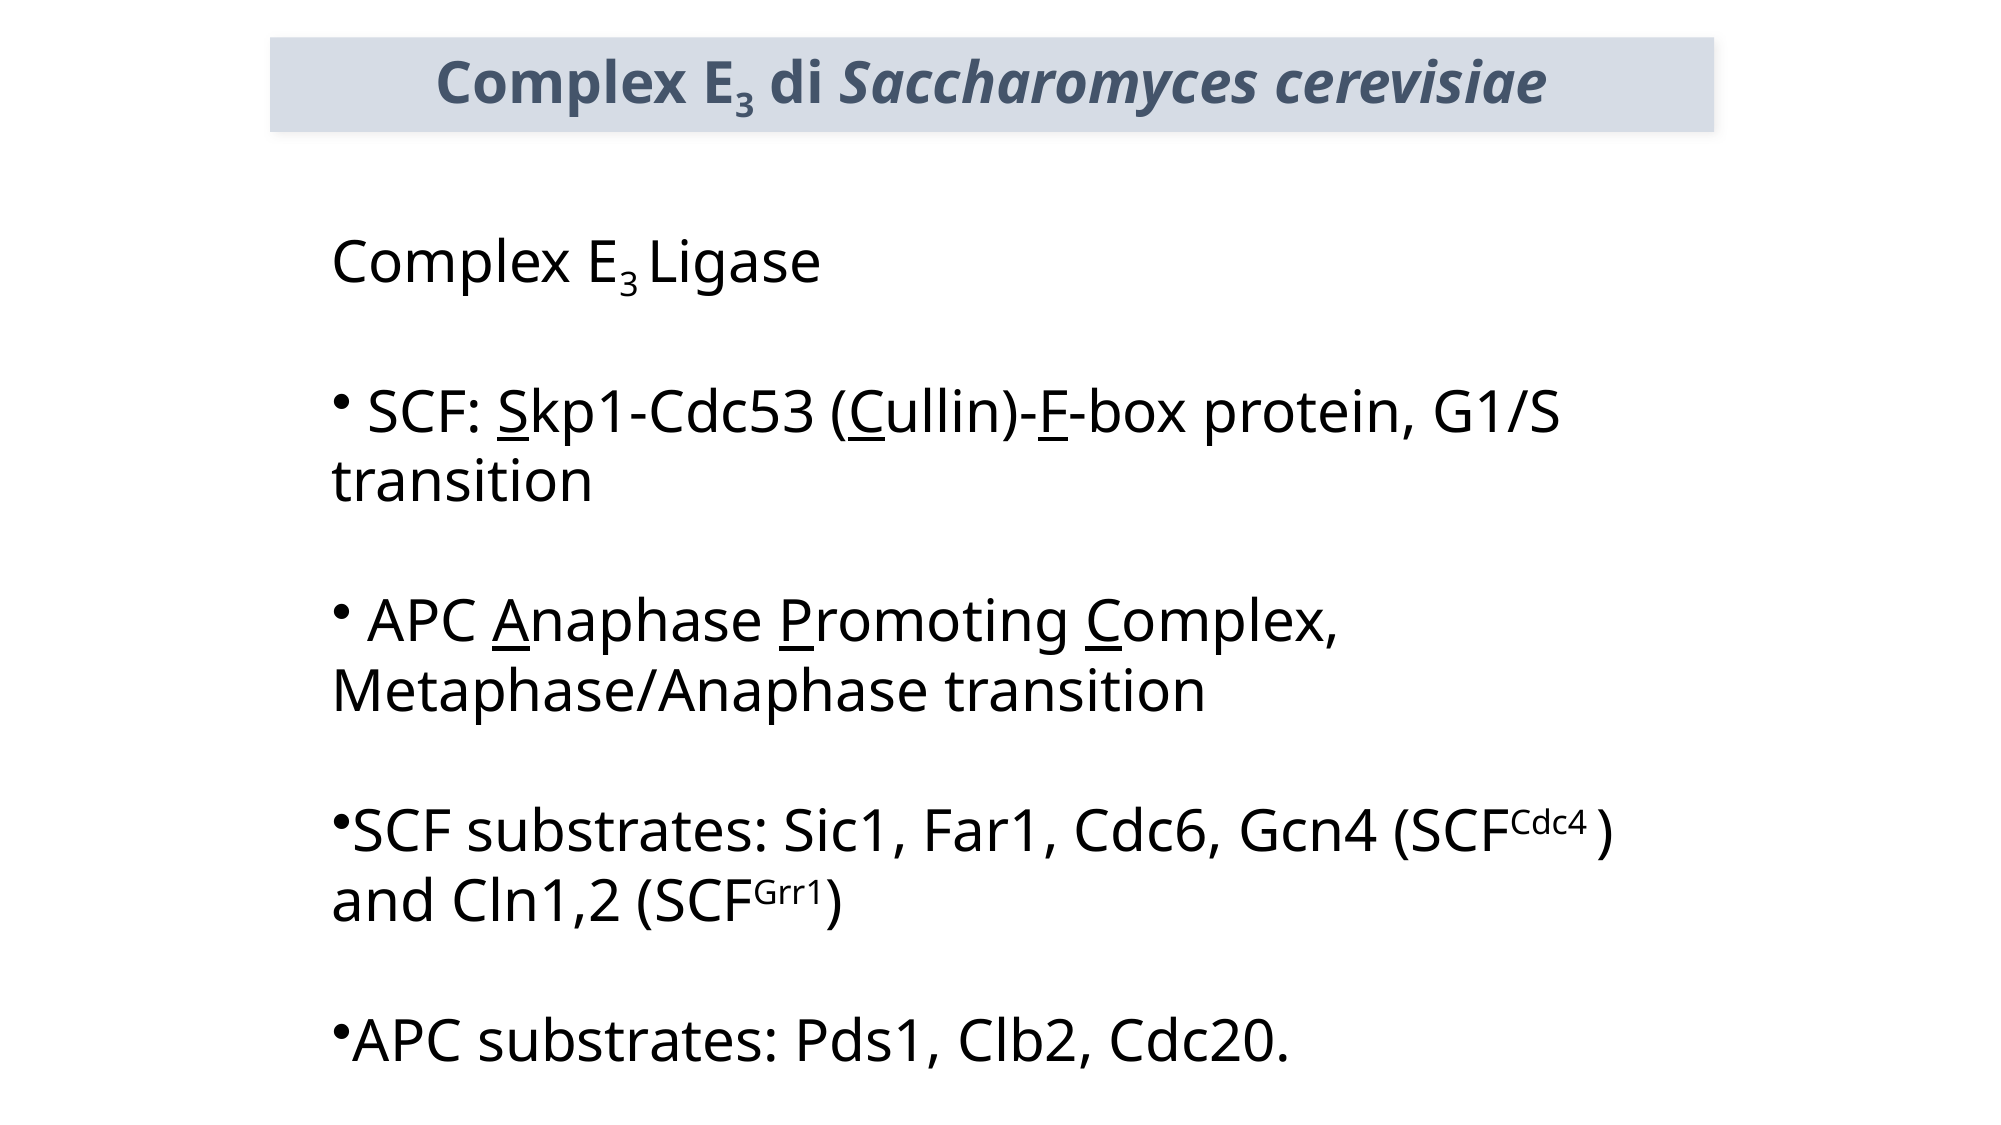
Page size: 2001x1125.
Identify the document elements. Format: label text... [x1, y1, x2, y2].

text_box Complex E3 di Saccharomyces cerevisiae [270, 37, 1715, 132]
text_box Complex E3 Ligase SCF: Skp1-Cdc53 (Cullin)-F-box protein, G1/S transition APC Anaphase Promoting Complex, Metaphase/Anaphase transition SCF substrates: Sic1, Far1, Cdc6, Gcn4 (SCFCdc4 ) and Cln1,2 (SCFGrr1) APC substrates: Pds1, Clb2, Cdc20. [317, 216, 1688, 1081]
